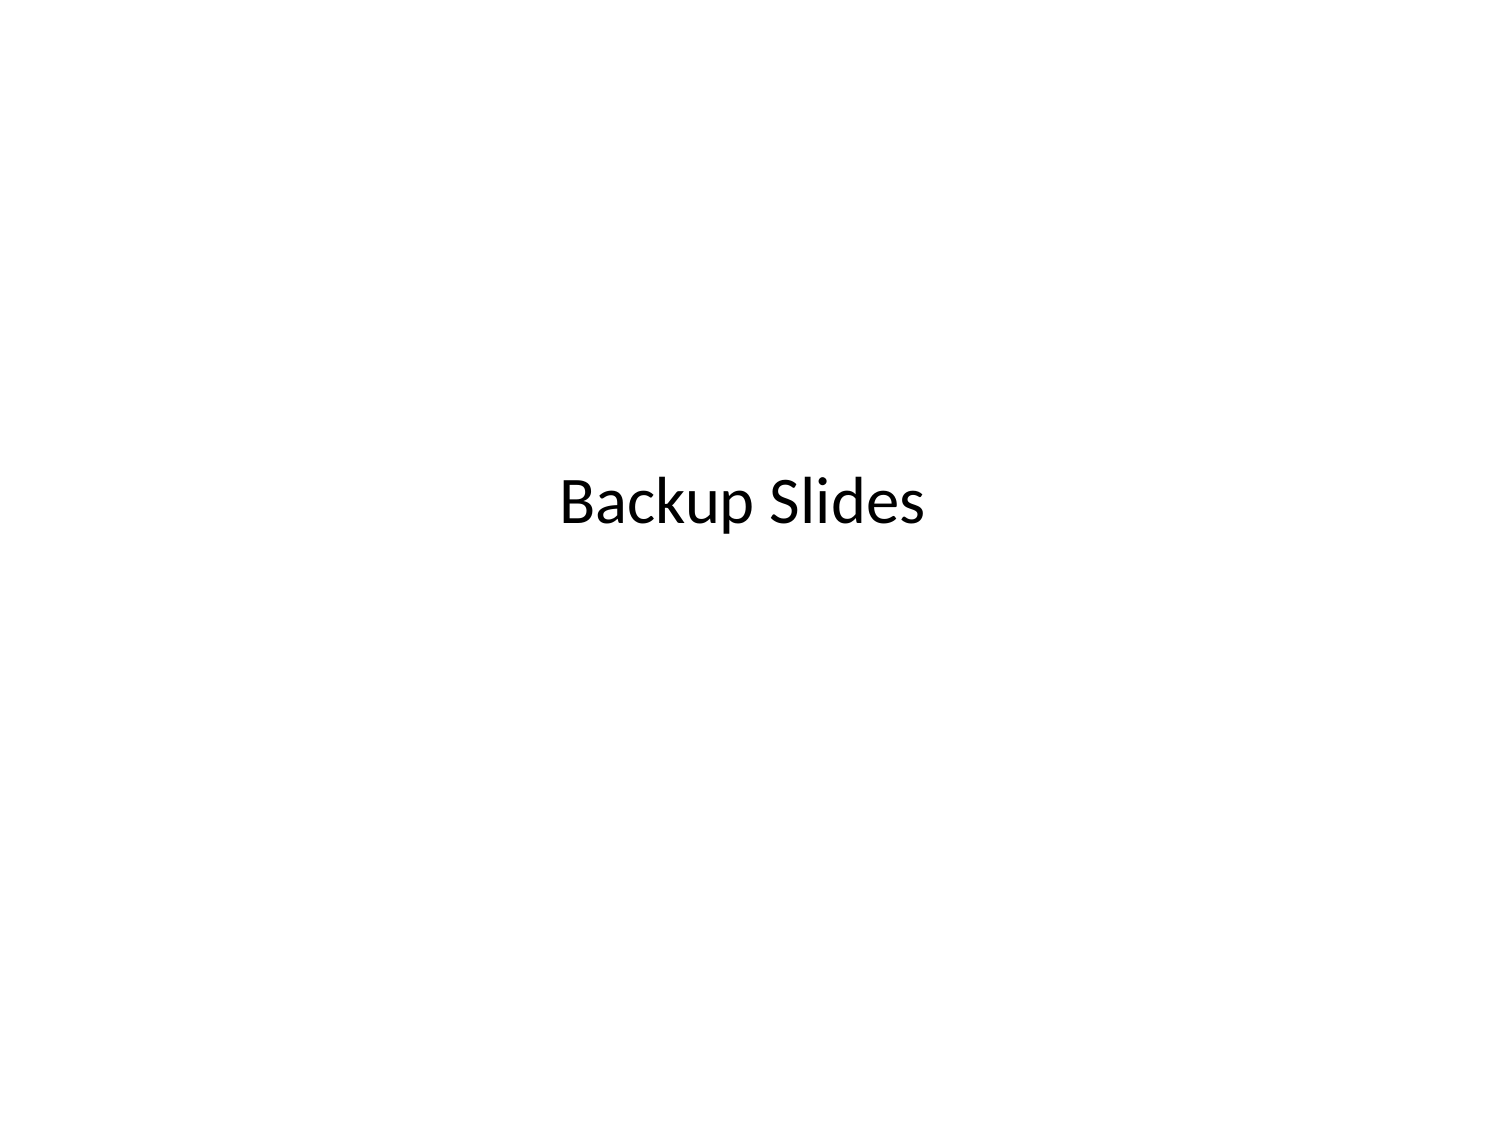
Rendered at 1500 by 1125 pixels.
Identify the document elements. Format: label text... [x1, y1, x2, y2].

text_box Backup Slides [544, 449, 941, 545]
